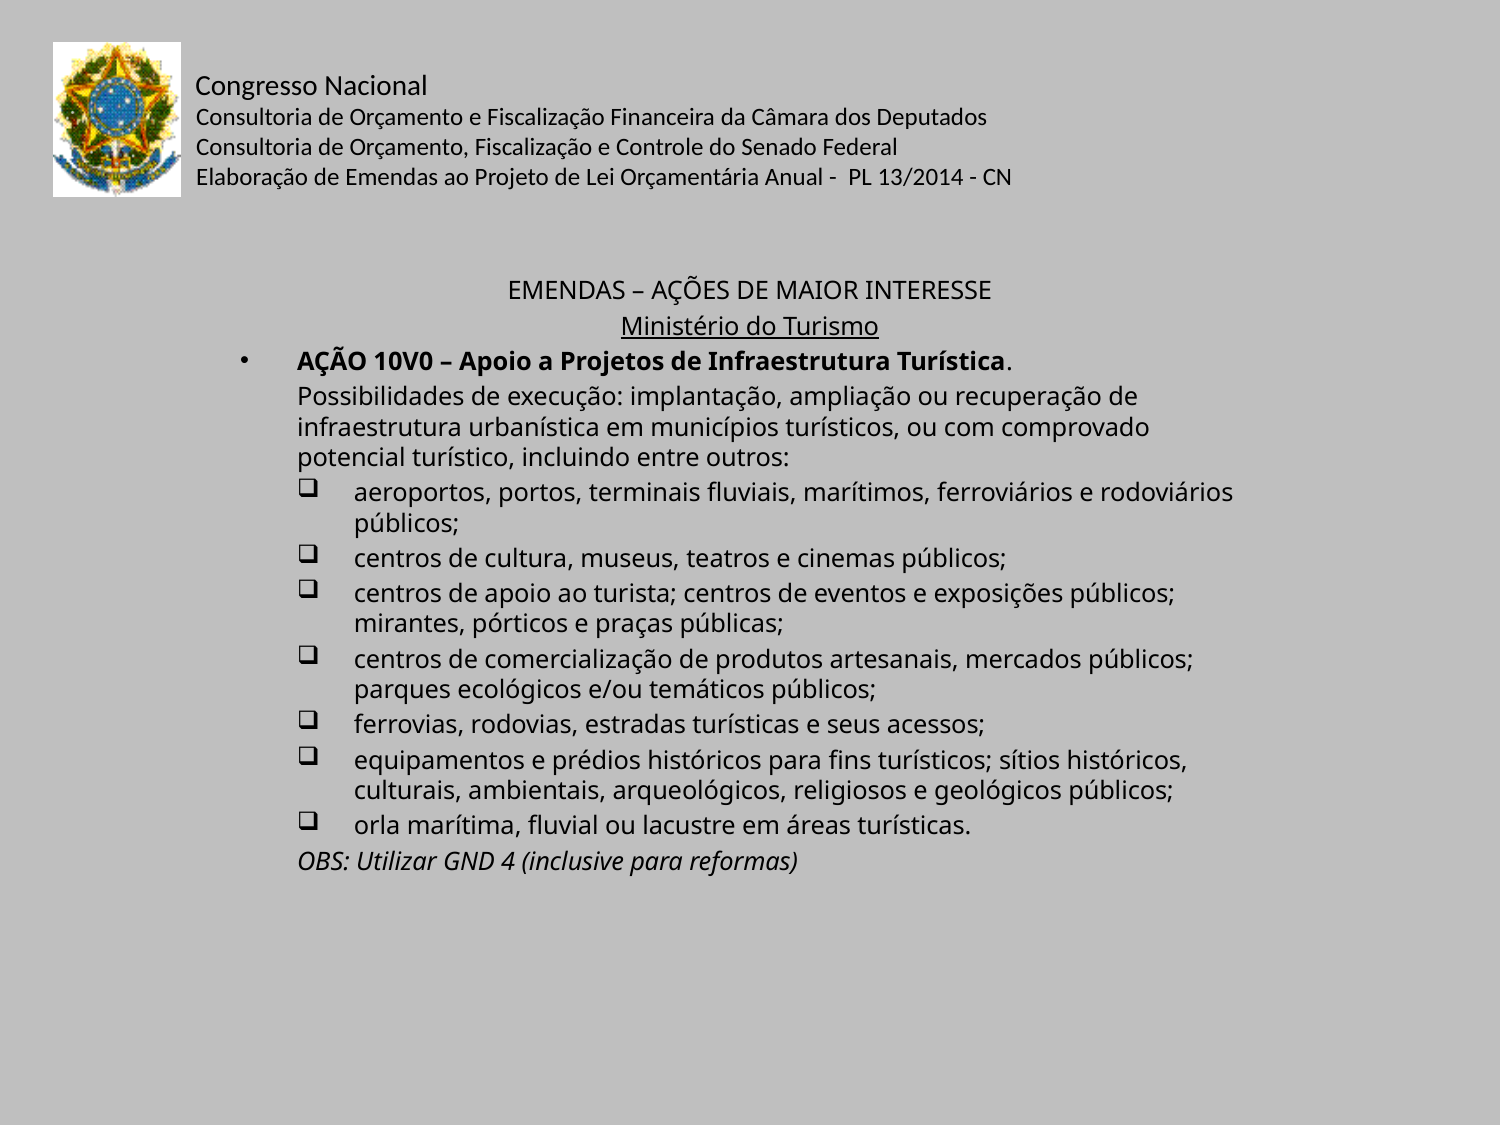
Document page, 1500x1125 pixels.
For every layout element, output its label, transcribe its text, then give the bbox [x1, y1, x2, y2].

text_box Consultoria de Orçamento e Fiscalização Financeira da Câmara dos Deputados Consultoria de Orçamento, Fiscalização e Controle do Senado Federal Elaboração de Emendas ao Projeto de Lei Orçamentária Anual - PL 13/2014 - CN [184, 90, 1303, 200]
text_box Congresso Nacional [185, 48, 913, 90]
picture [52, 42, 181, 197]
subtitle EMENDAS – AÇÕES DE MAIOR INTERESSE Ministério do Turismo AÇÃO 10V0 – Apoio a Projetos de Infraestrutura Turística. Possibilidades de execução: implantação, ampliação ou recuperação de infraestrutura urbanística em municípios turísticos, ou com comprovado potencial turístico, incluindo entre outros: aeroportos, portos, terminais fluviais, marítimos, ferroviários e rodoviários públicos; centros de cultura, museus, teatros e cinemas públicos; centros de apoio ao turista; centros de eventos e exposições públicos; mirantes, pórticos e praças públicas; centros de comercialização de produtos artesanais, mercados públicos; parques ecológicos e/ou temáticos públicos; ferrovias, rodovias, estradas turísticas e seus acessos; equipamentos e prédios históricos para fins turísticos; sítios históricos, culturais, ambientais, arqueológicos, religiosos e geológicos públicos; orla marítima, fluvial ou lacustre em áreas turísticas. OBS: Utilizar GND 4 (inclusive para reformas) [225, 267, 1275, 925]
